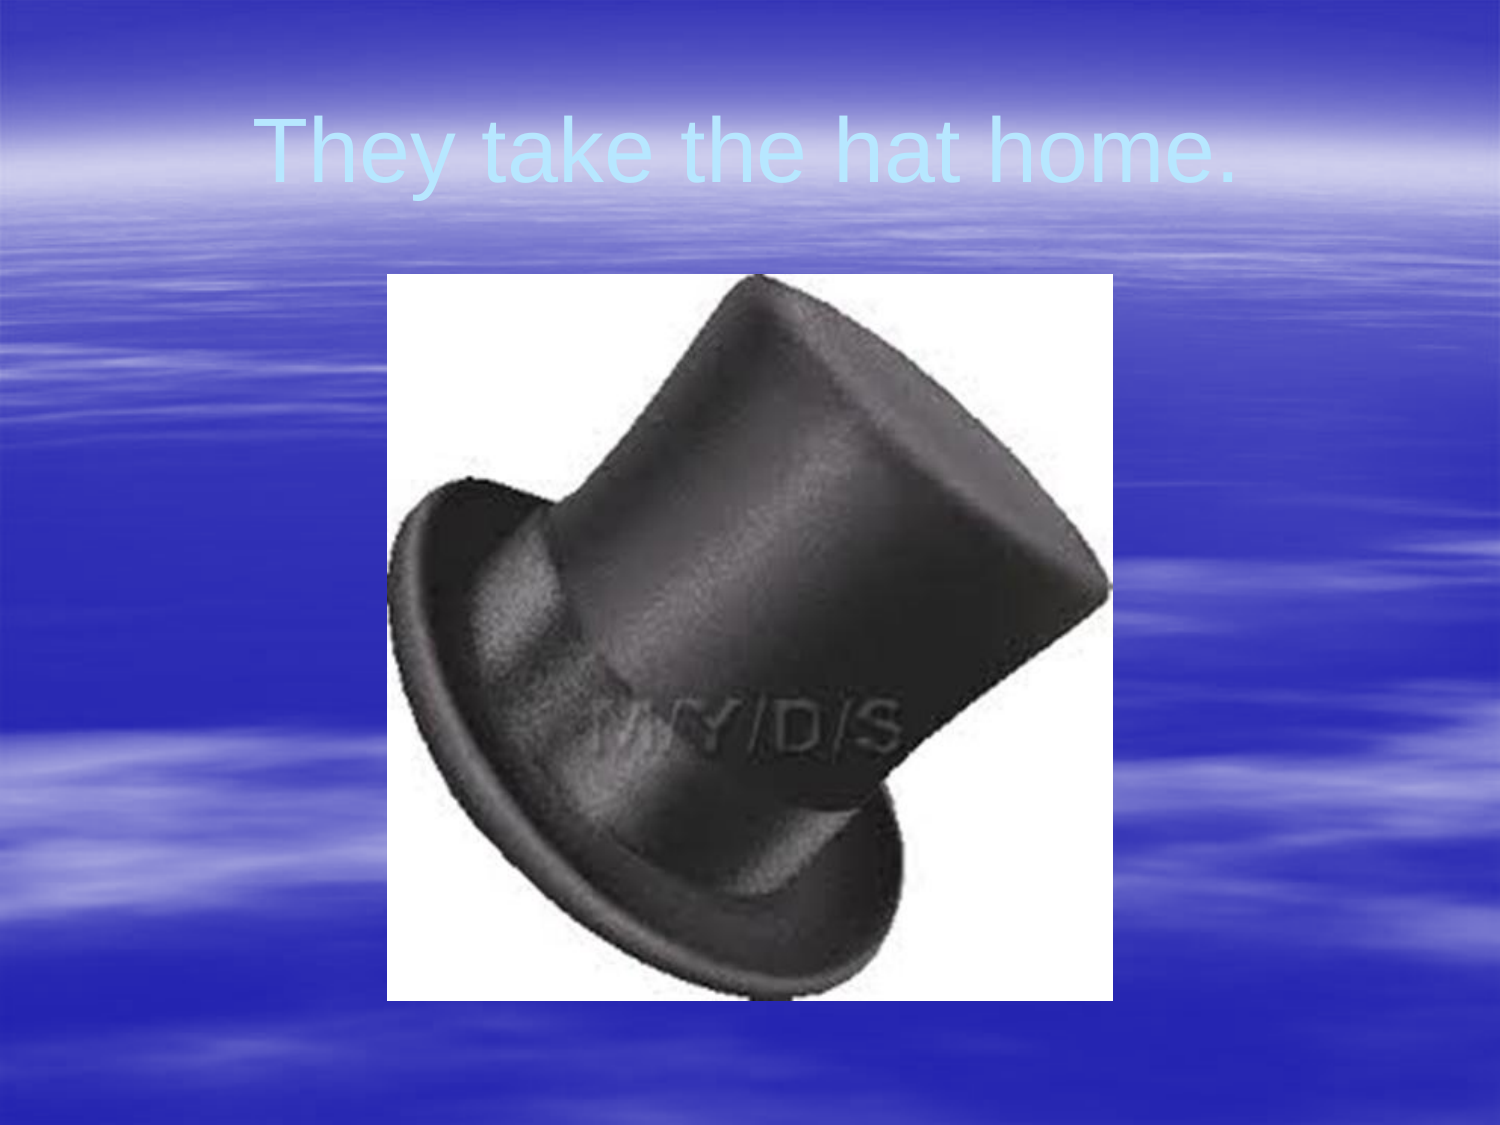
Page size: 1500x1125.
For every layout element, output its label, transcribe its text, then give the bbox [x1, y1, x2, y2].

title They take the hat home. [49, 37, 1446, 256]
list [386, 274, 1113, 1001]
